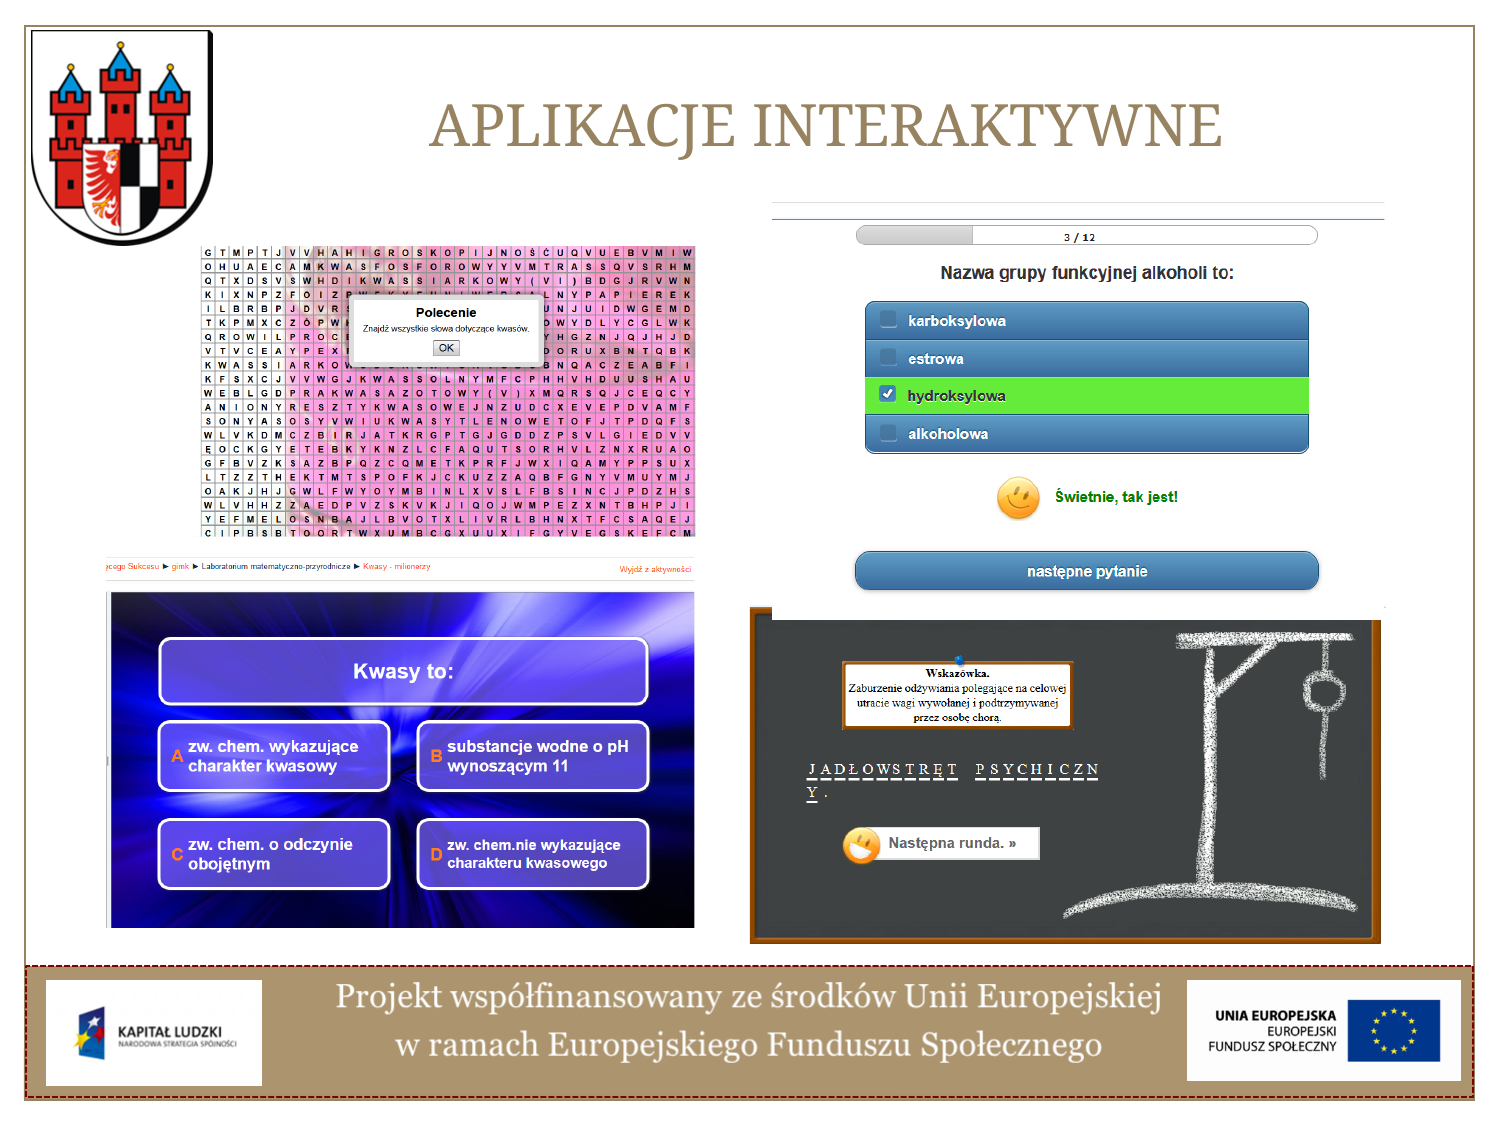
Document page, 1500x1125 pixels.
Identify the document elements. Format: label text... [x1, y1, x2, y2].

picture [105, 555, 695, 928]
picture [31, 30, 696, 537]
picture [749, 196, 1386, 951]
picture [25, 963, 1475, 1098]
text_box APLIKACJE INTERAKTYWNE [261, 54, 1408, 165]
